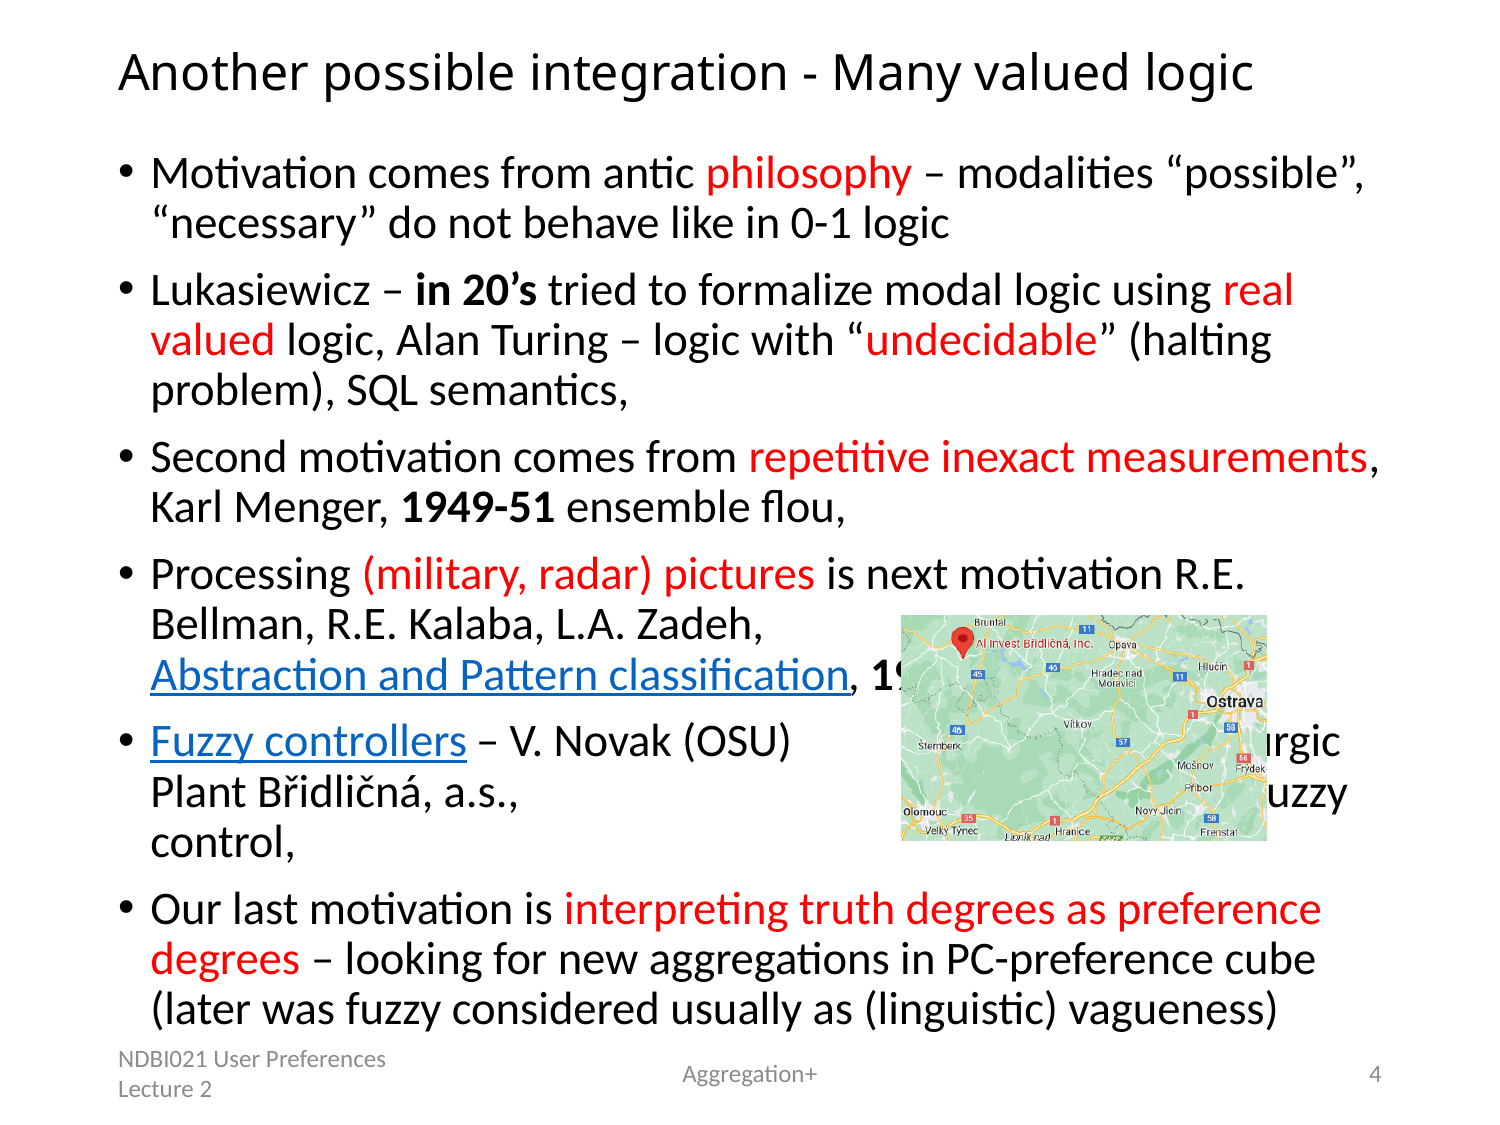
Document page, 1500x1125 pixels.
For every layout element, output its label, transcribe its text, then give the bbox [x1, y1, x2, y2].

slide_number 4 [1059, 1042, 1397, 1103]
list Motivation comes from antic philosophy – modalities “possible”, “necessary” do not behave like in 0-1 logic Lukasiewicz – in 20’s tried to formalize modal logic using real valued logic, Alan Turing – logic with “undecidable” (halting problem), SQL semantics, Second motivation comes from repetitive inexact measurements, Karl Menger, 1949-51 ensemble flou, Processing (military, radar) pictures is next motivation R.E. Bellman, R.E. Kalaba, L.A. Zadeh, Abstraction and Pattern classification, 1964. Fuzzy controllers – V. Novak (OSU) Metallurgic Plant Břidličná, a.s., 1995 furnace fuzzy control, Our last motivation is interpreting truth degrees as preference degrees – looking for new aggregations in PC-preference cube (later was fuzzy considered usually as (linguistic) vagueness) [103, 140, 1397, 1043]
picture [901, 614, 1267, 841]
slide_number NDBI021 User Preferences Lecture 2 [103, 1042, 441, 1103]
title Another possible integration - Many valued logic [103, 22, 1397, 126]
footer Aggregation+ [496, 1042, 1004, 1103]
